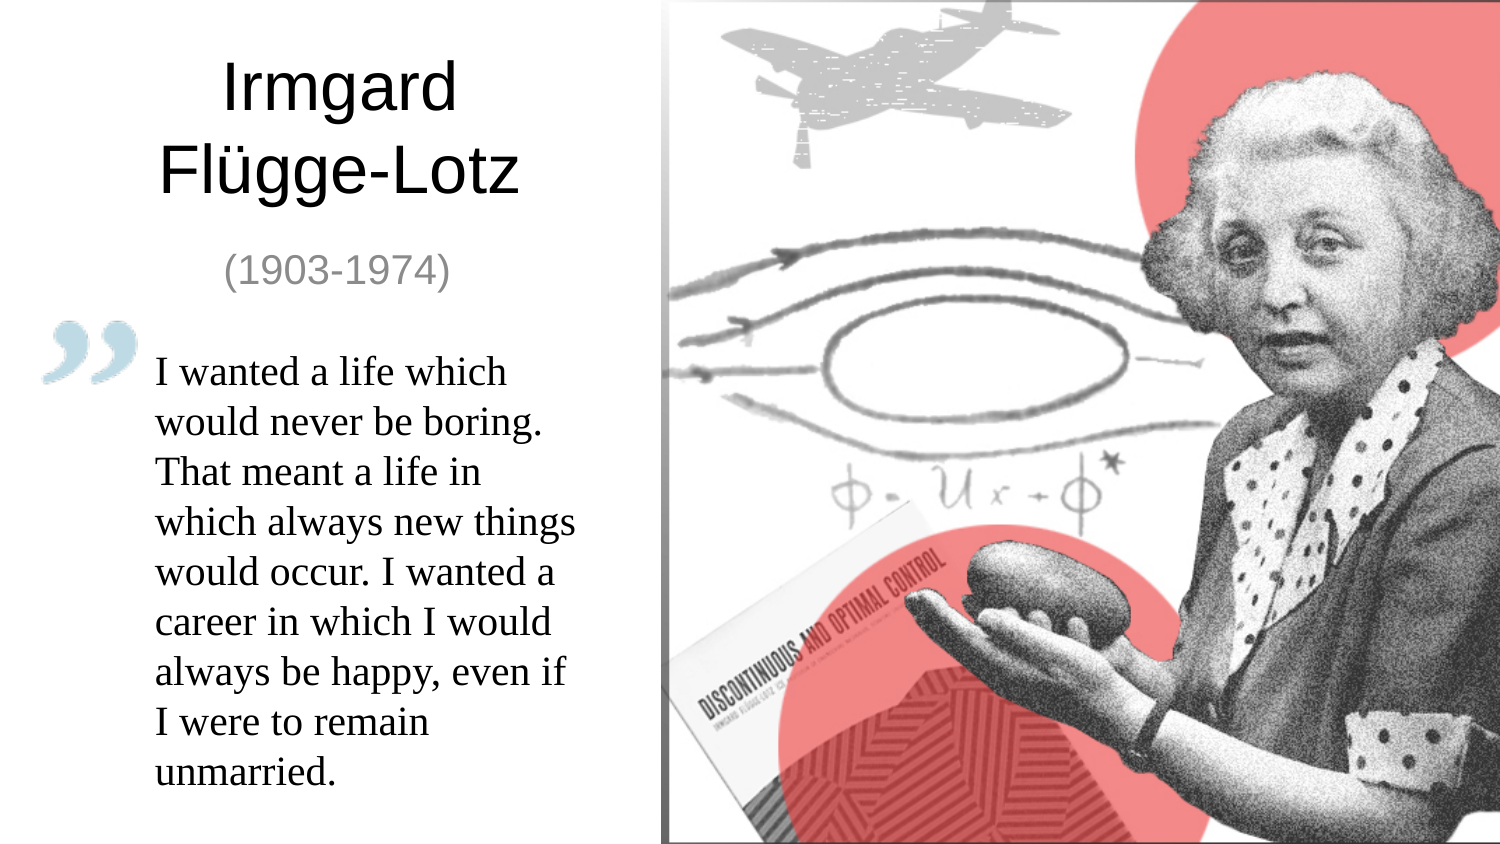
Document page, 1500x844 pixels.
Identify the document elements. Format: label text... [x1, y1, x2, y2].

text_box I wanted a life which would never be boring. That meant a life in which always new things would occur. I wanted a career in which I would always be happy, even if I were to remain unmarried. [140, 336, 605, 802]
picture [0, 275, 386, 548]
picture [661, 0, 1500, 844]
title Irmgard Flügge-Lotz [0, 34, 655, 216]
subtitle (1903-1974) [0, 235, 655, 349]
